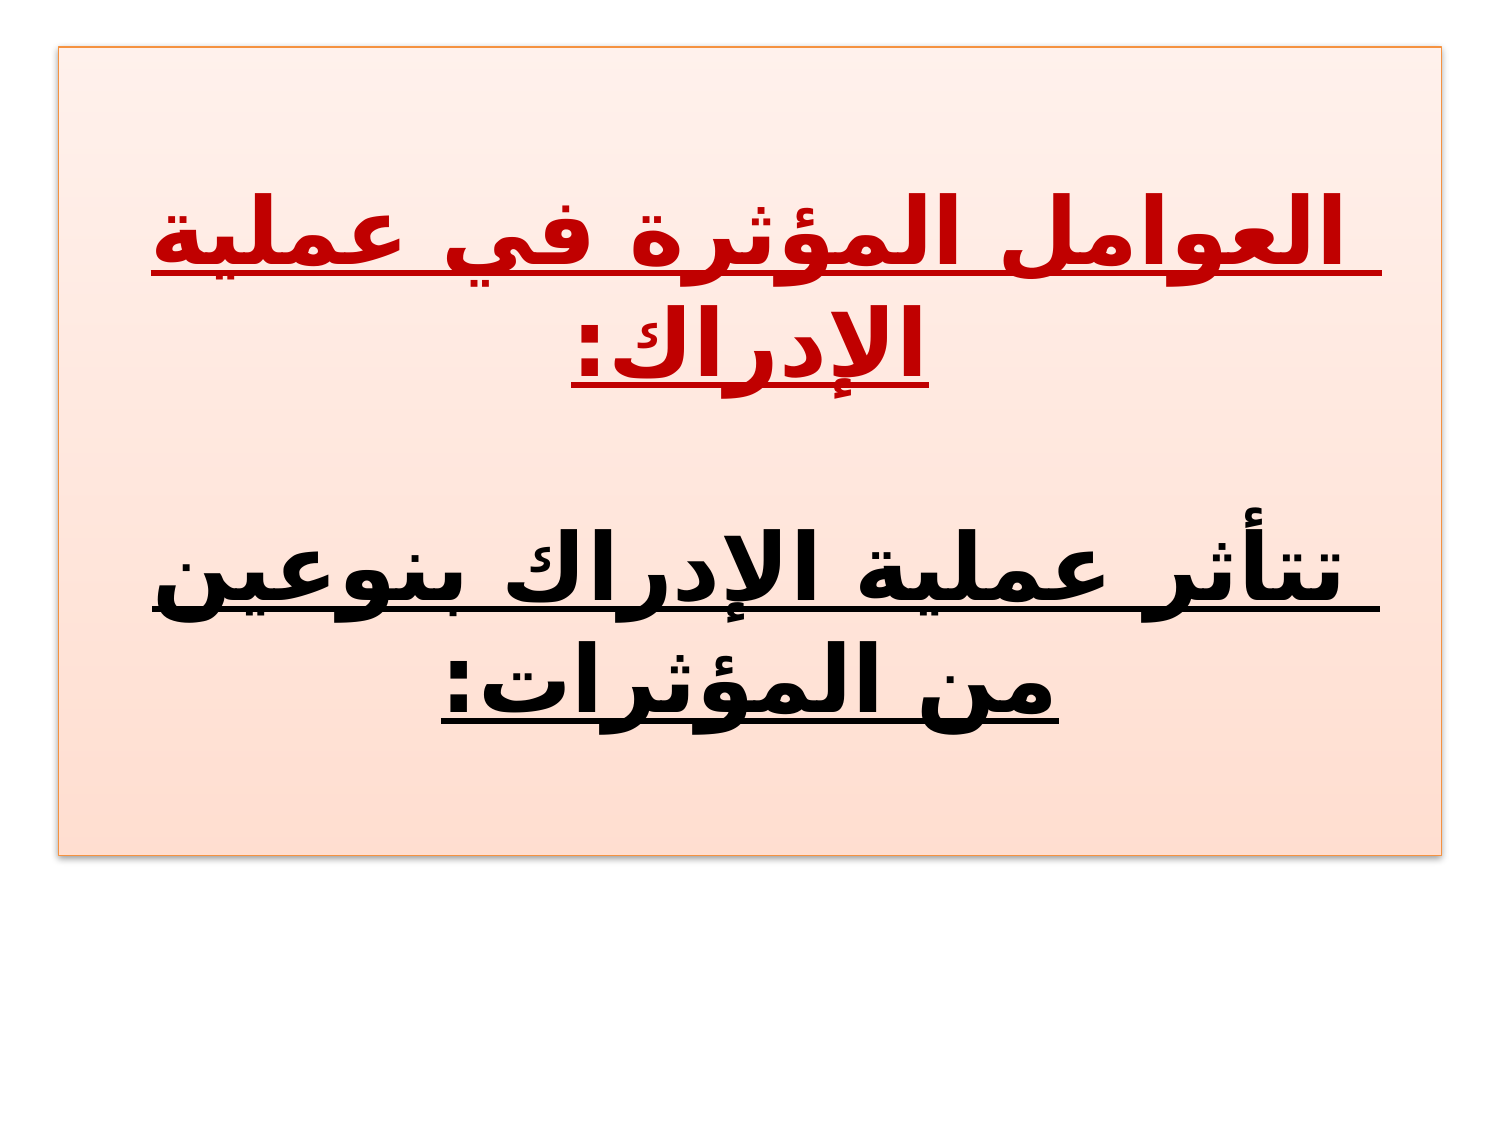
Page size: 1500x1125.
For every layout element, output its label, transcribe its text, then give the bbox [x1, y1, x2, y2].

title العوامل المؤثرة في عملية الإدراك: تتأثر عملية الإدراك بنوعين من المؤثرات: [58, 46, 1442, 856]
